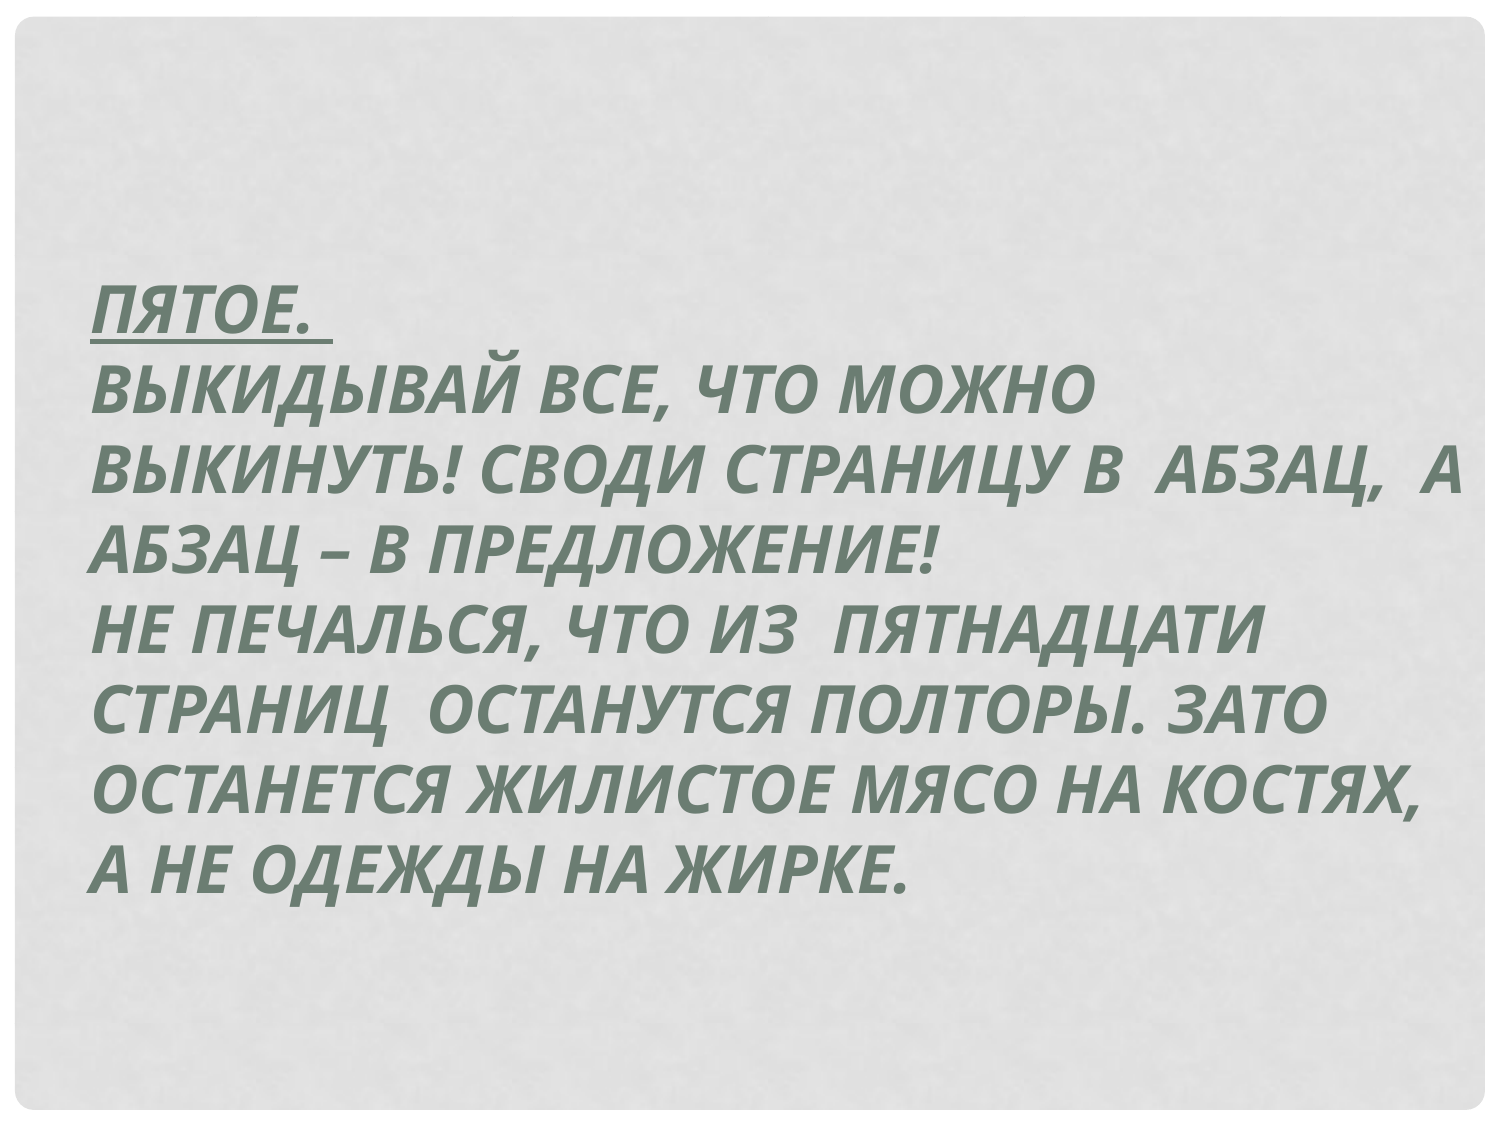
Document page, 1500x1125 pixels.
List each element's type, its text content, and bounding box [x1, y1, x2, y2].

title Пятое. Выкидывай все, что можно выкинуть! Своди страницу в абзац, а абзац – в предложение! Не печалься, что из пятнадцати страниц останутся полторы. Зато останется жилистое мясо на костях, а не одежды на жирке. [75, 78, 1500, 1096]
